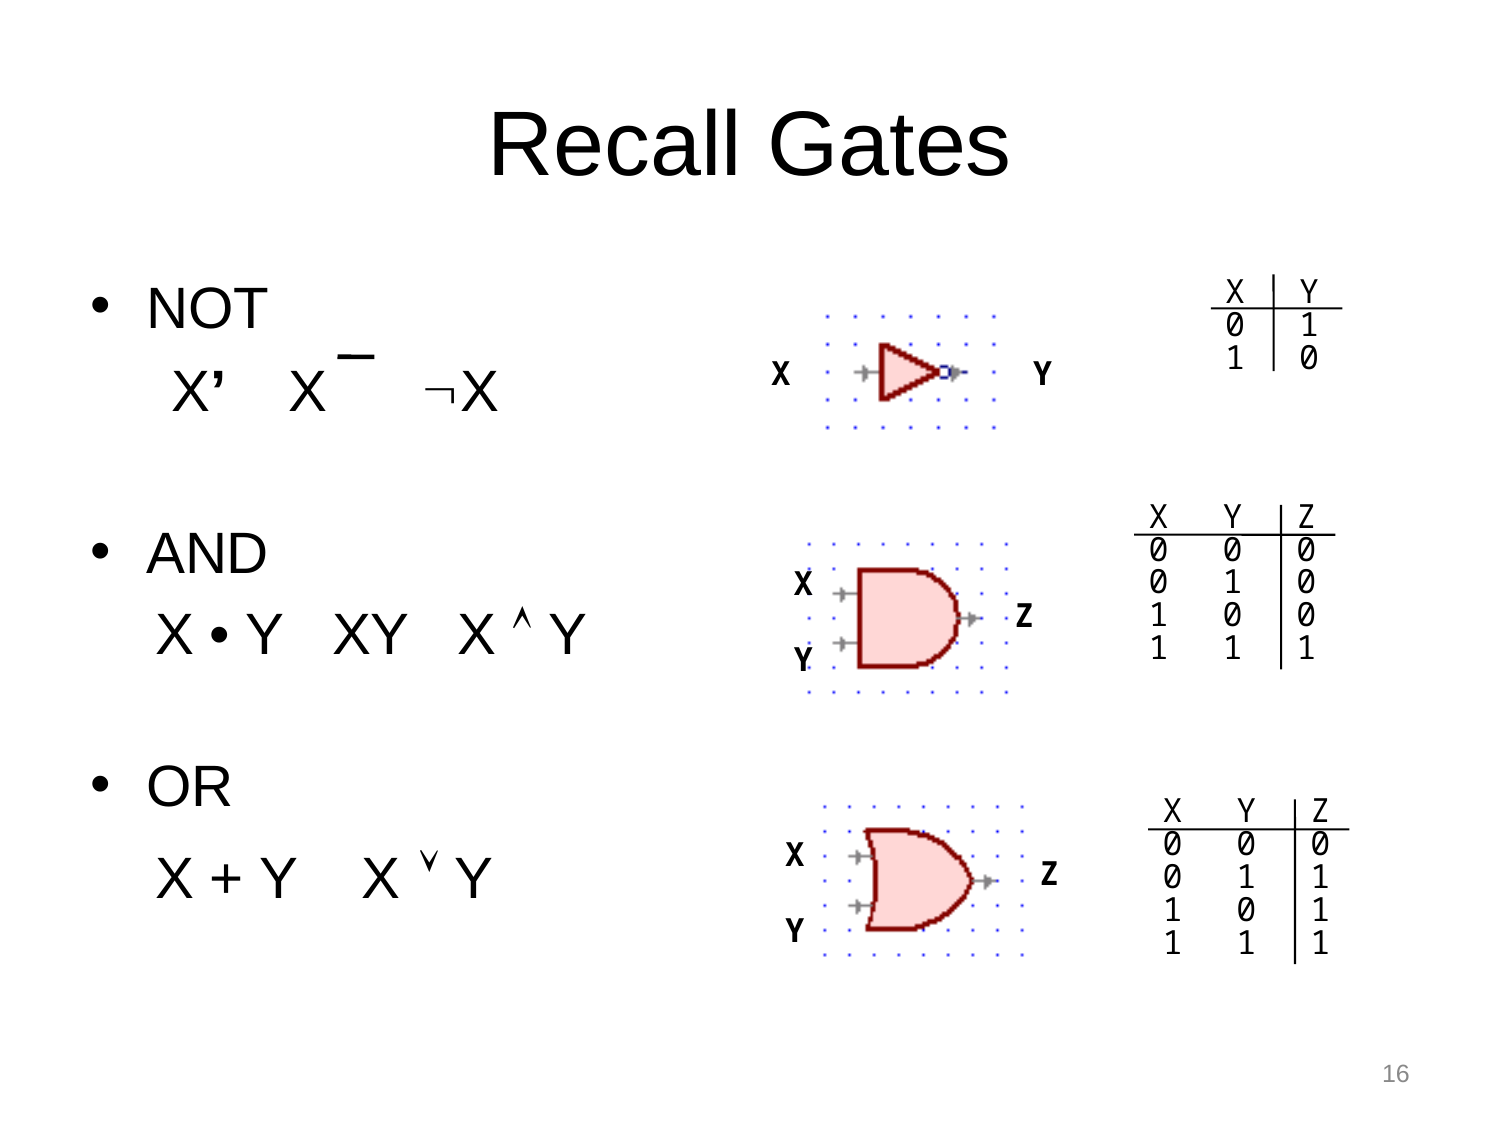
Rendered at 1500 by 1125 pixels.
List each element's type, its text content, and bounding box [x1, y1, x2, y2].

list NOT X’ X X AND X • Y XY X  Y OR X + Y X  Y [75, 262, 1425, 1005]
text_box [789, 533, 1098, 707]
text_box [781, 796, 1123, 968]
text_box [1210, 273, 1352, 393]
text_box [1147, 792, 1355, 978]
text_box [1133, 497, 1341, 684]
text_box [767, 304, 1076, 451]
title Recall Gates [75, 45, 1425, 233]
slide_number 16 [1074, 1042, 1425, 1103]
